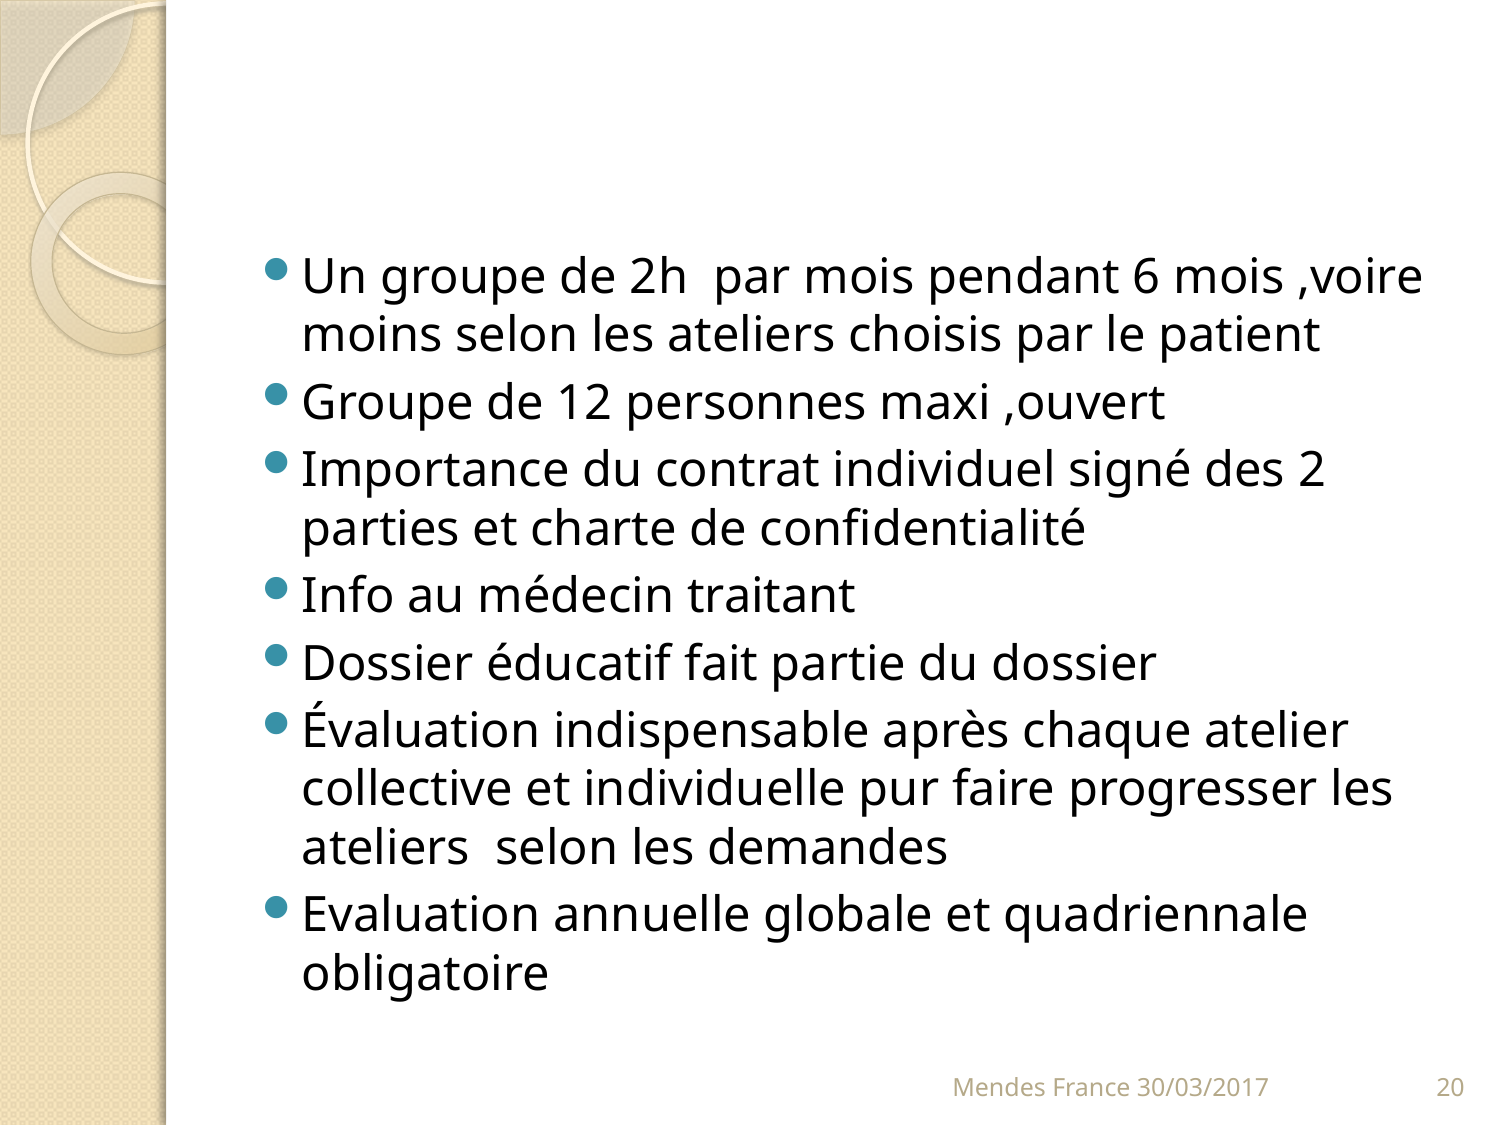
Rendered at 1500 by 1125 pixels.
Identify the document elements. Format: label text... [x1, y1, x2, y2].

slide_number 20 [1413, 1034, 1488, 1113]
footer Mendes France 30/03/2017 [937, 1034, 1413, 1113]
list Un groupe de 2h par mois pendant 6 mois ,voire moins selon les ateliers choisis par le patient Groupe de 12 personnes maxi ,ouvert Importance du contrat individuel signé des 2 parties et charte de confidentialité Info au médecin traitant Dossier éducatif fait partie du dossier Évaluation indispensable après chaque atelier collective et individuelle pur faire progresser les ateliers selon les demandes Evaluation annuelle globale et quadriennale obligatoire [235, 237, 1466, 1025]
